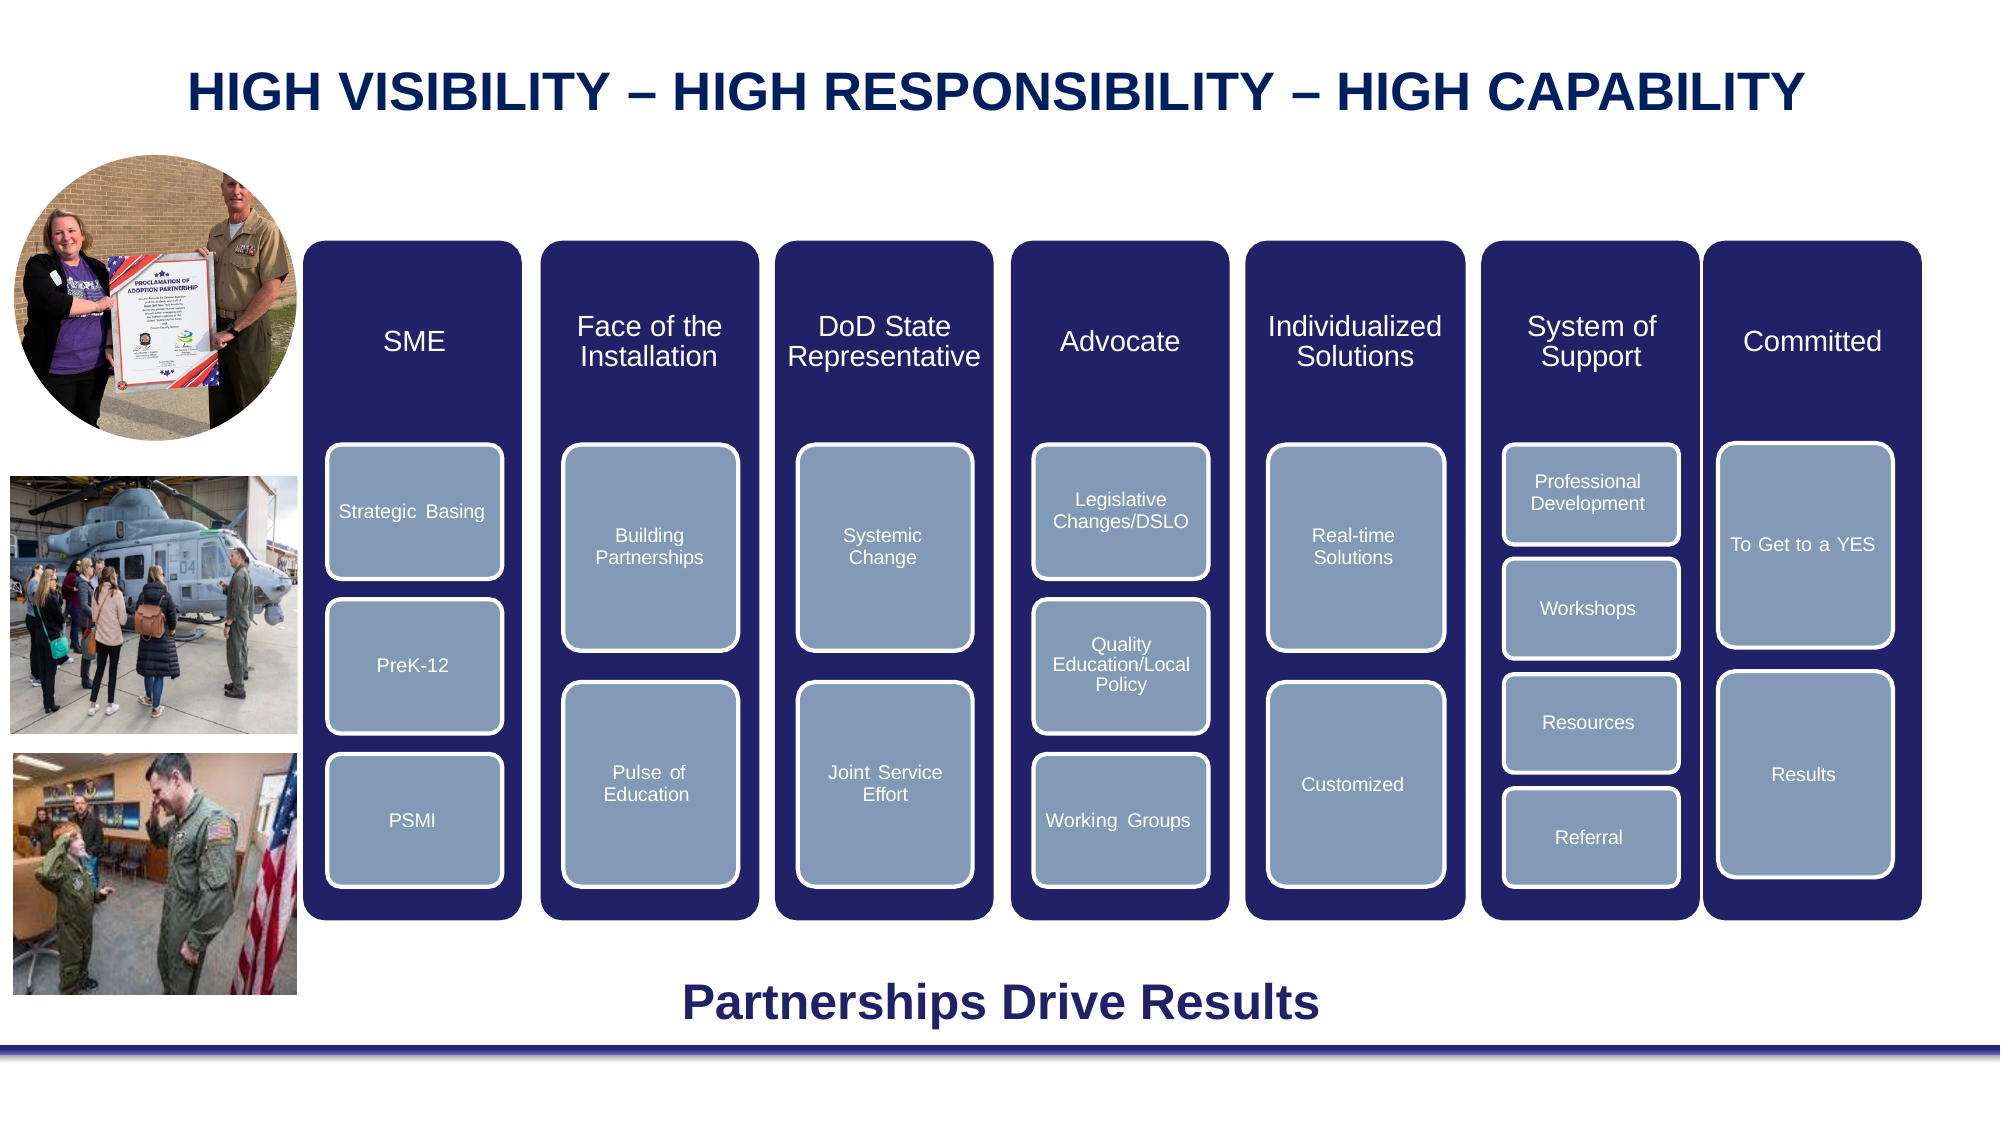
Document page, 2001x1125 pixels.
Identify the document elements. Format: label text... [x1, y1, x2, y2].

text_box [560, 679, 741, 890]
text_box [1715, 440, 1896, 650]
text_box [1265, 679, 1447, 890]
text_box [1481, 240, 1700, 921]
text_box SME [362, 319, 465, 357]
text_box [0, 1043, 2000, 1066]
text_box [1501, 671, 1682, 775]
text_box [1715, 668, 1896, 880]
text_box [324, 442, 505, 582]
text_box [1703, 240, 1922, 921]
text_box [1031, 751, 1211, 889]
text_box [303, 240, 522, 921]
text_box Face of the Installation [574, 304, 726, 372]
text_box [1265, 442, 1447, 654]
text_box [795, 679, 975, 890]
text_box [324, 751, 505, 889]
text_box [540, 240, 760, 921]
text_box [1031, 442, 1211, 582]
text_box [774, 240, 994, 921]
picture [13, 753, 297, 995]
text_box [795, 442, 975, 654]
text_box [560, 442, 741, 654]
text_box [1031, 596, 1211, 736]
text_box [1501, 556, 1682, 661]
text_box Committed [1741, 319, 1887, 357]
text_box [1010, 240, 1230, 921]
picture [9, 476, 298, 734]
text_box Advocate [1058, 319, 1184, 357]
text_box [1501, 785, 1682, 889]
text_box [1501, 442, 1682, 547]
text_box Individualized Solutions [1265, 304, 1448, 372]
text_box Partnerships Drive Results [551, 967, 1450, 1030]
text_box DoD State Representative [785, 304, 986, 372]
text_box System of Support [1524, 304, 1660, 372]
title HIGH VISIBILITY – HIGH RESPONSIBILITY – HIGH CAPABILITY [59, 16, 2000, 245]
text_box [13, 154, 297, 441]
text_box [324, 596, 505, 736]
text_box [1245, 240, 1466, 921]
